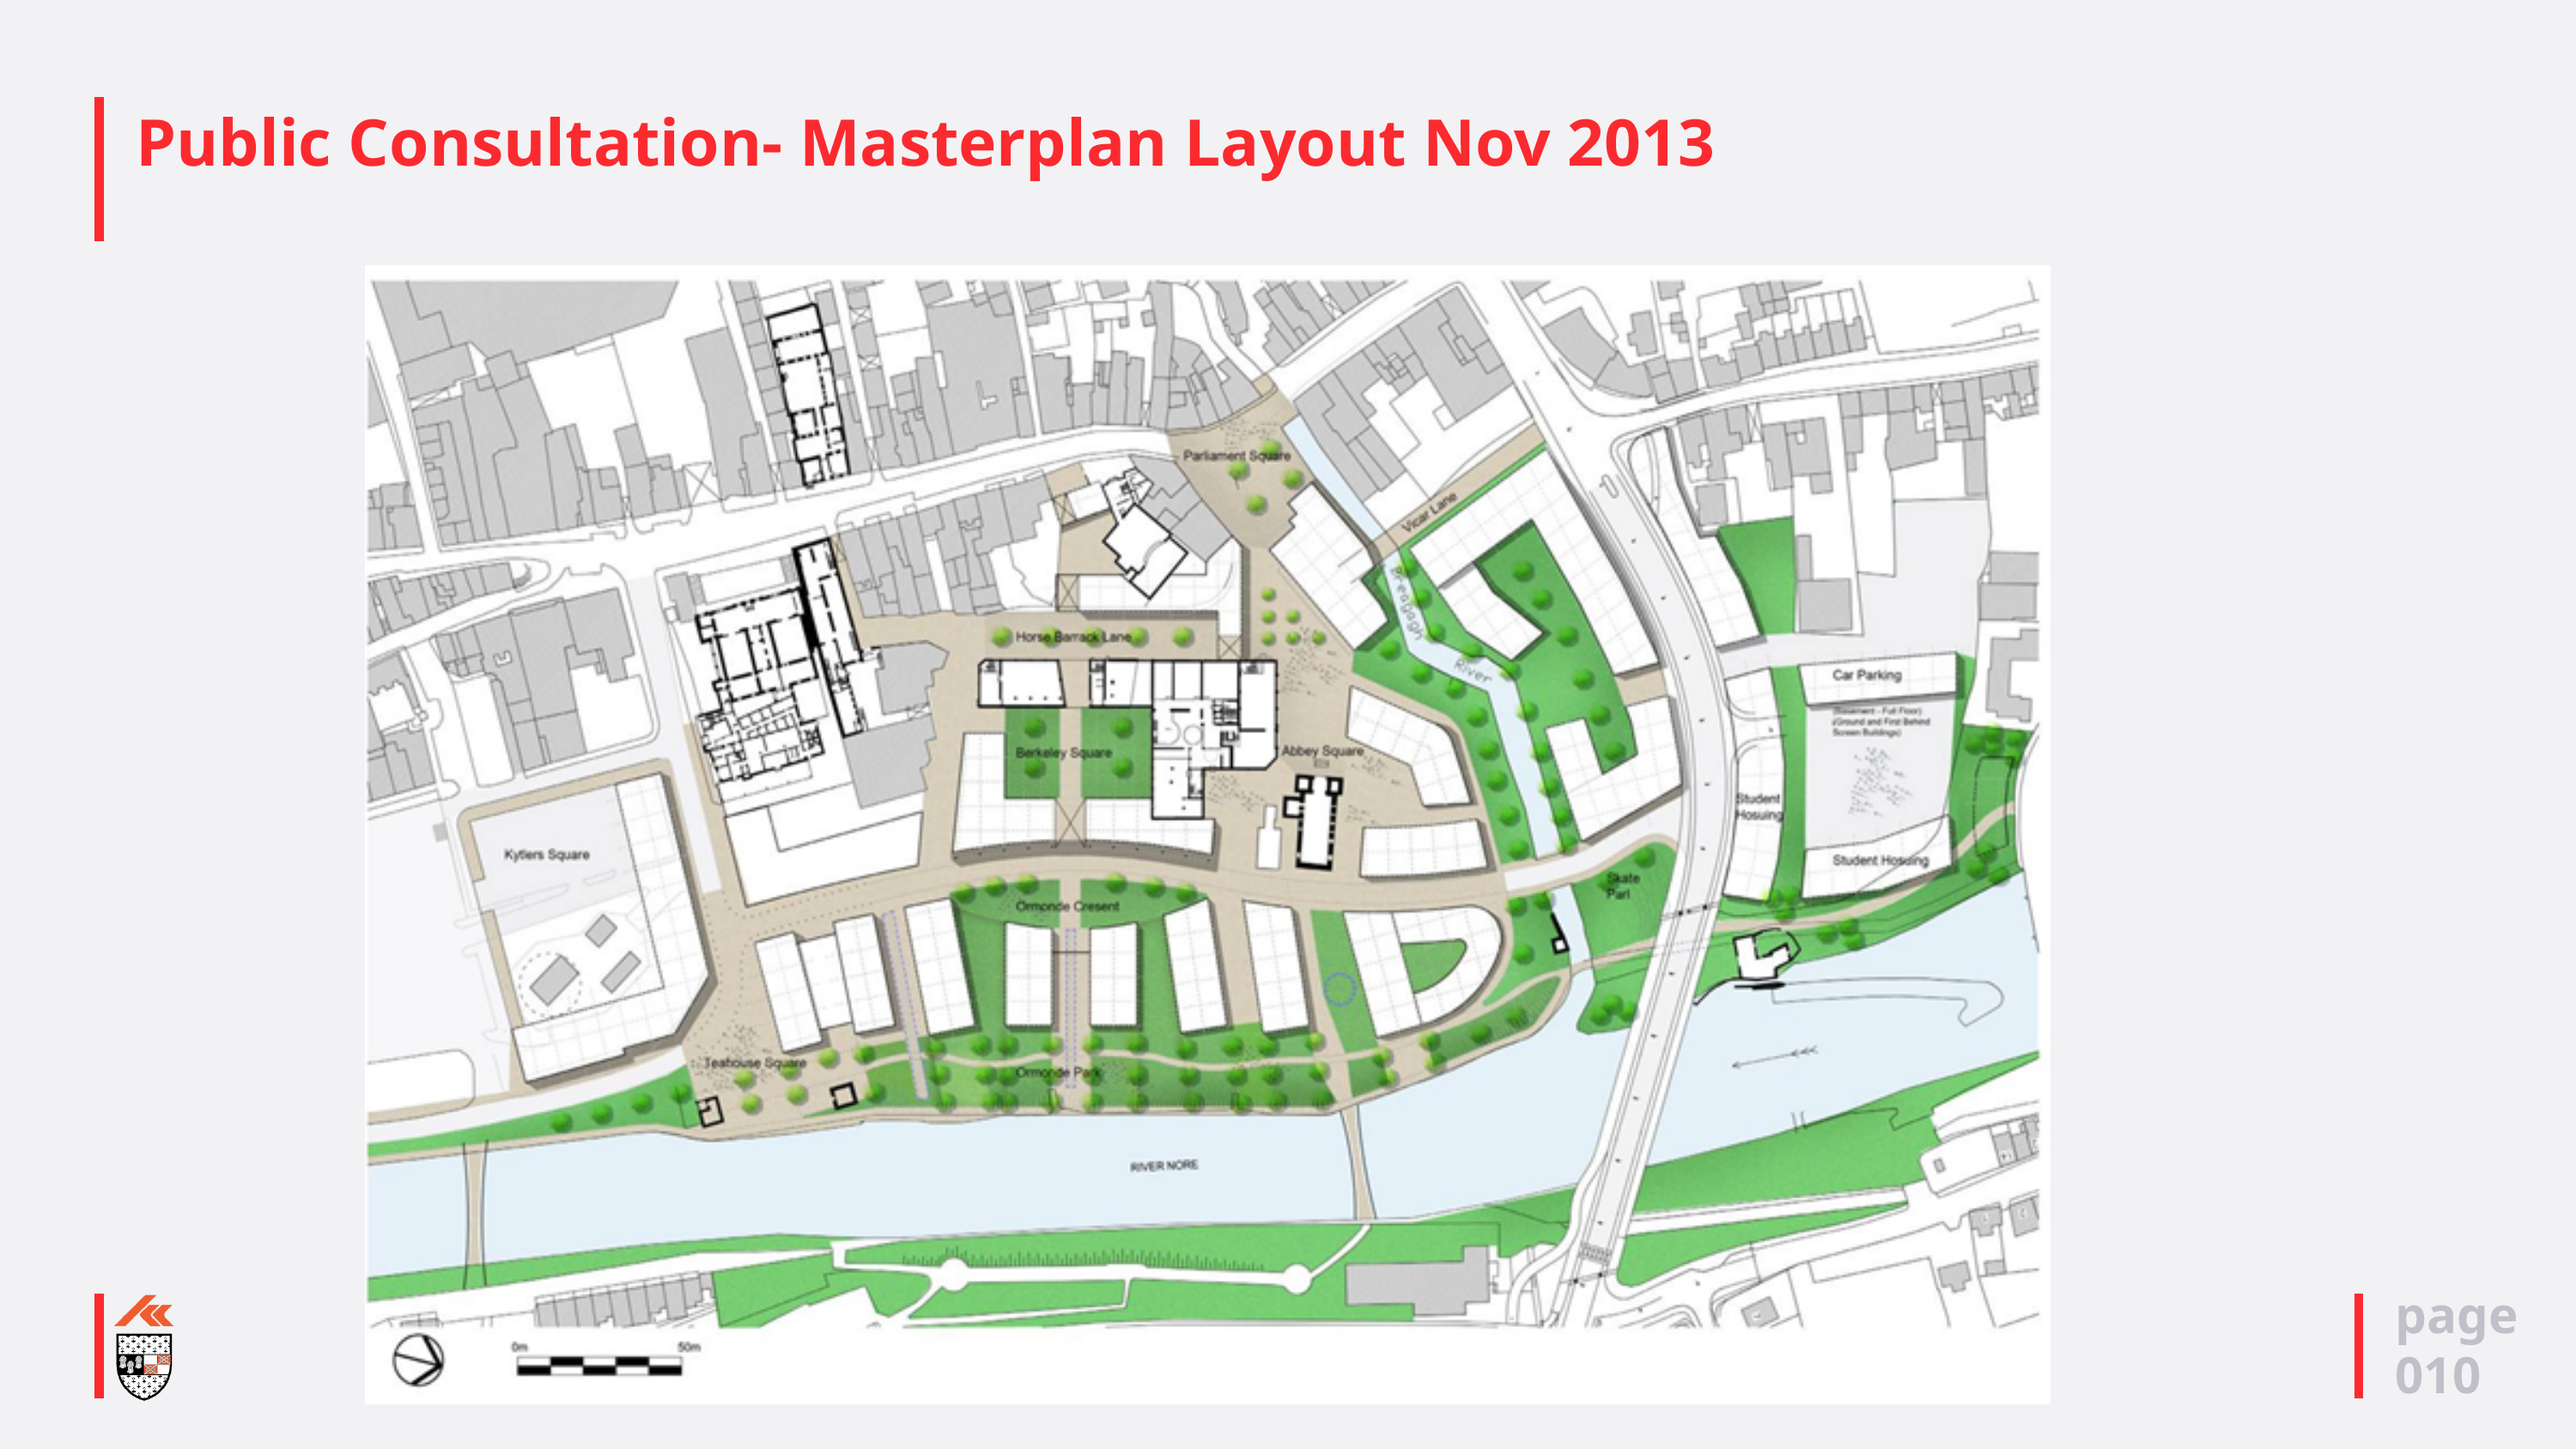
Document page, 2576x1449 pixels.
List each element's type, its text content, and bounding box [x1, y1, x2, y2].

title Public Consultation- Masterplan Layout Nov 2013 [123, 104, 2018, 188]
picture [107, 1293, 181, 1404]
picture [364, 265, 2050, 1404]
slide_number page 010 [2383, 1277, 2576, 1412]
